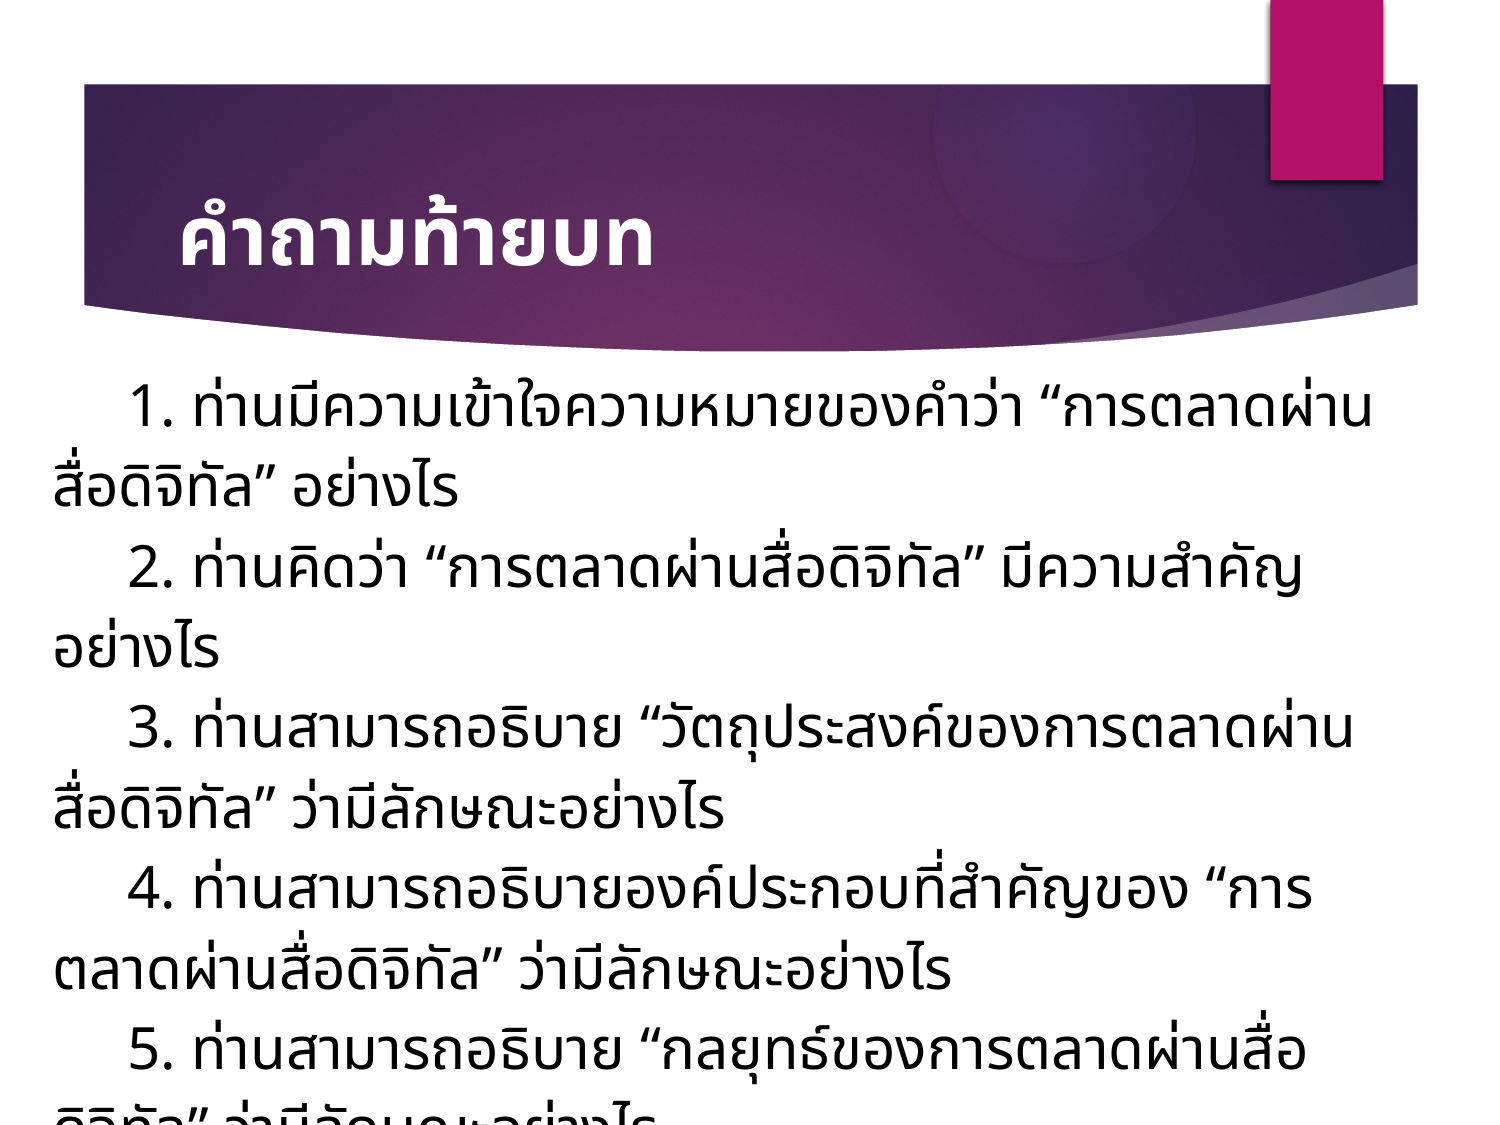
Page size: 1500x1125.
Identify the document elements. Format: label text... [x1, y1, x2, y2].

text_box 1. ท่านมีความเข้าใจความหมายของคำว่า “การตลาดผ่านสื่อดิจิทัล” อย่างไร 2. ท่านคิดว่า “การตลาดผ่านสื่อดิจิทัล” มีความสำคัญอย่างไร 3. ท่านสามารถอธิบาย “วัตถุประสงค์ของการตลาดผ่านสื่อดิจิทัล” ว่ามีลักษณะอย่างไร 4. ท่านสามารถอธิบายองค์ประกอบที่สำคัญของ “การตลาดผ่านสื่อดิจิทัล” ว่ามีลักษณะอย่างไร 5. ท่านสามารถอธิบาย “กลยุทธ์ของการตลาดผ่านสื่อดิจิทัล” ว่ามีลักษณะอย่างไร [37, 350, 1400, 1125]
text_box คำถามท้ายบท [162, 174, 1063, 290]
